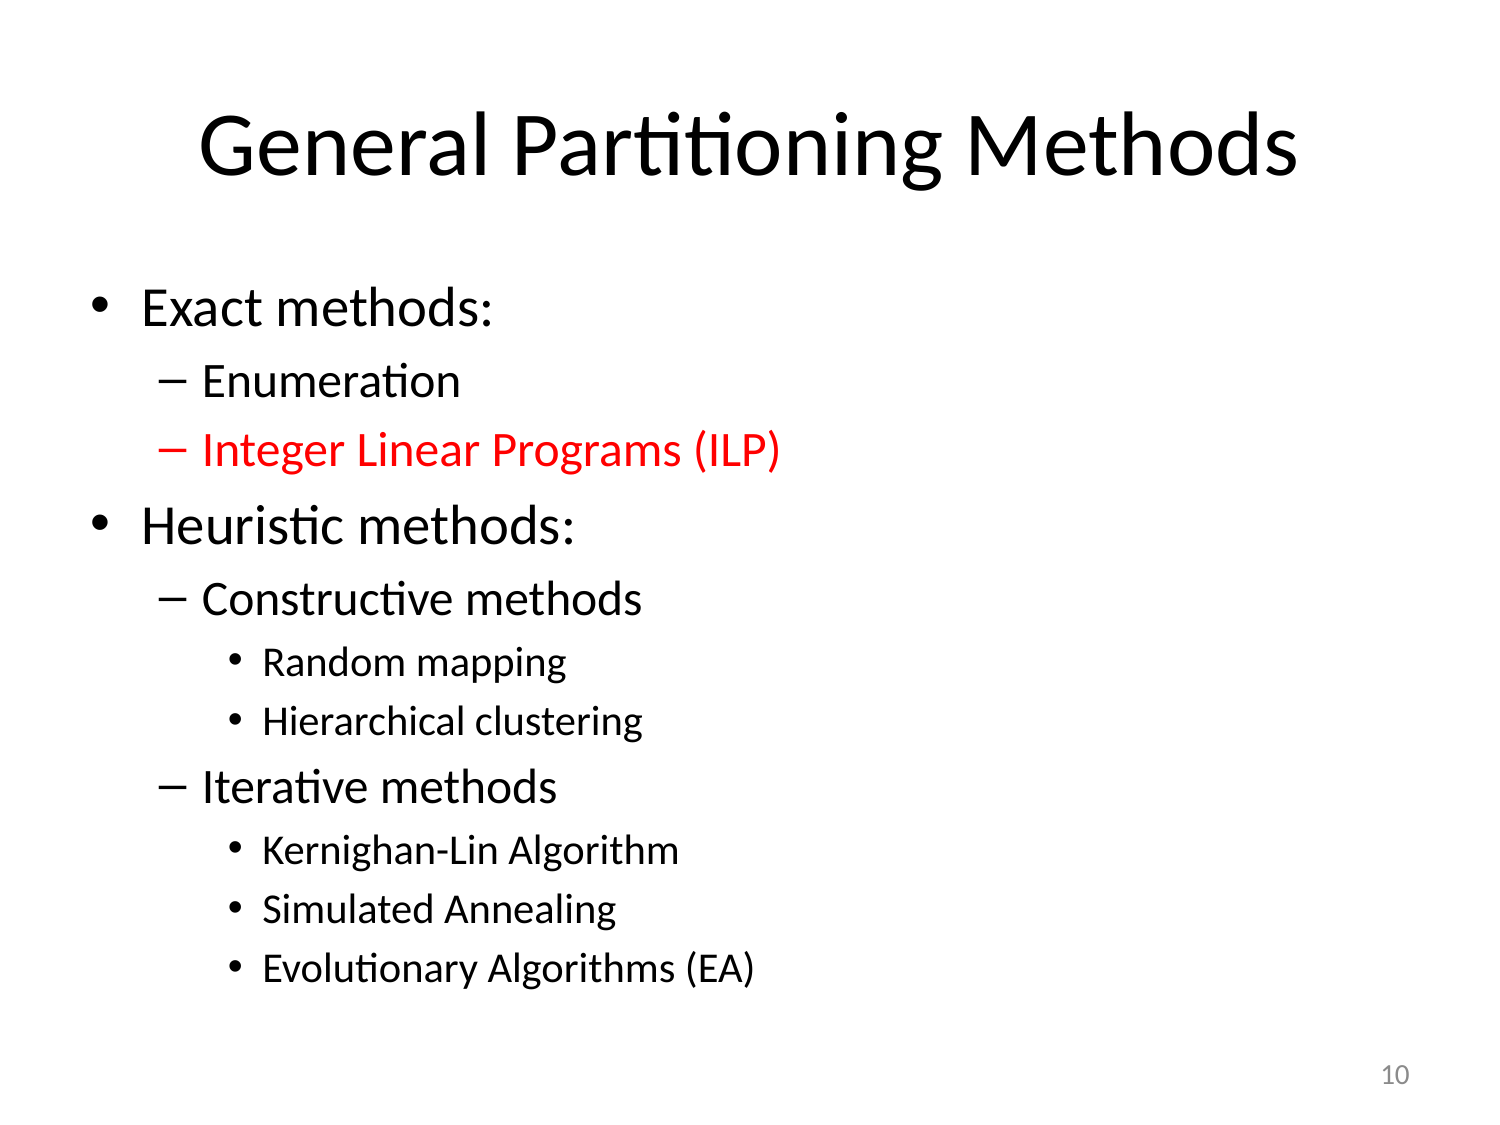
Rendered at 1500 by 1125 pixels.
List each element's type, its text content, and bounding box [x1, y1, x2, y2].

title General Partitioning Methods [75, 45, 1425, 233]
slide_number 10 [1074, 1042, 1425, 1103]
list Exact methods: Enumeration Integer Linear Programs (ILP) Heuristic methods: Constructive methods Random mapping Hierarchical clustering Iterative methods Kernighan-Lin Algorithm Simulated Annealing Evolutionary Algorithms (EA) [75, 262, 1425, 1005]
